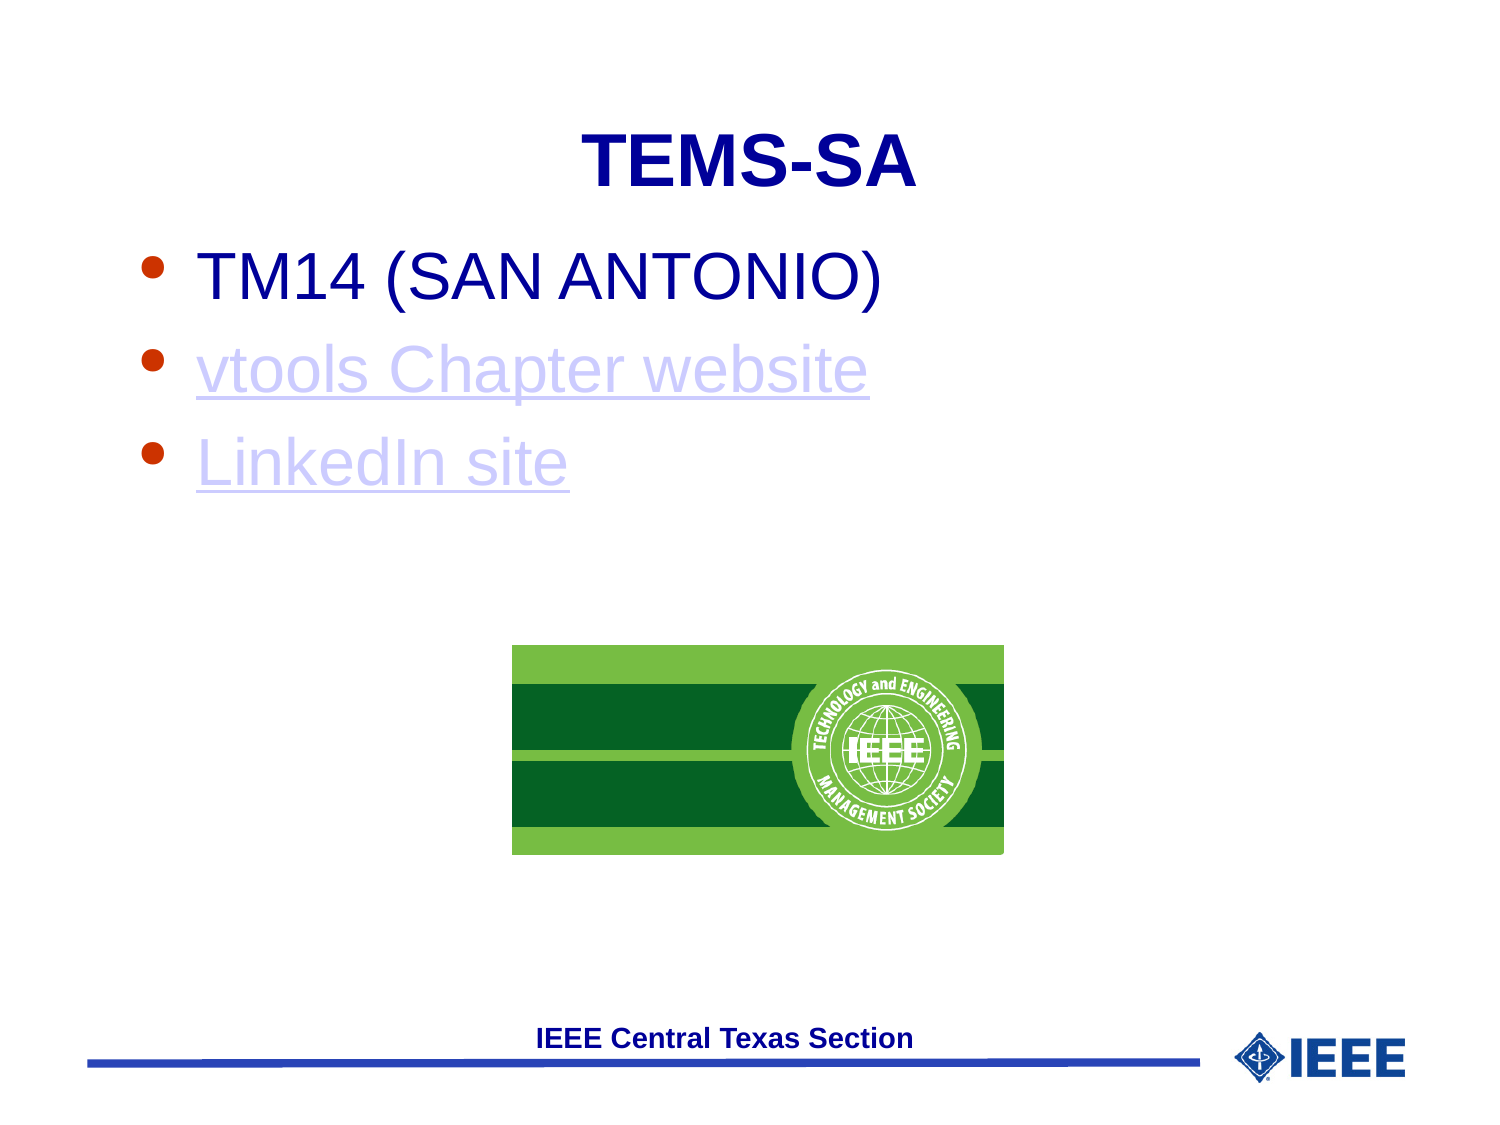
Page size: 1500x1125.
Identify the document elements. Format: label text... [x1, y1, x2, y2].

picture [1231, 1030, 1406, 1084]
list TM14 (SAN ANTONIO) vtools Chapter website LinkedIn site [125, 224, 1400, 900]
picture [512, 645, 1004, 855]
title TEMS-SA [112, 62, 1388, 250]
